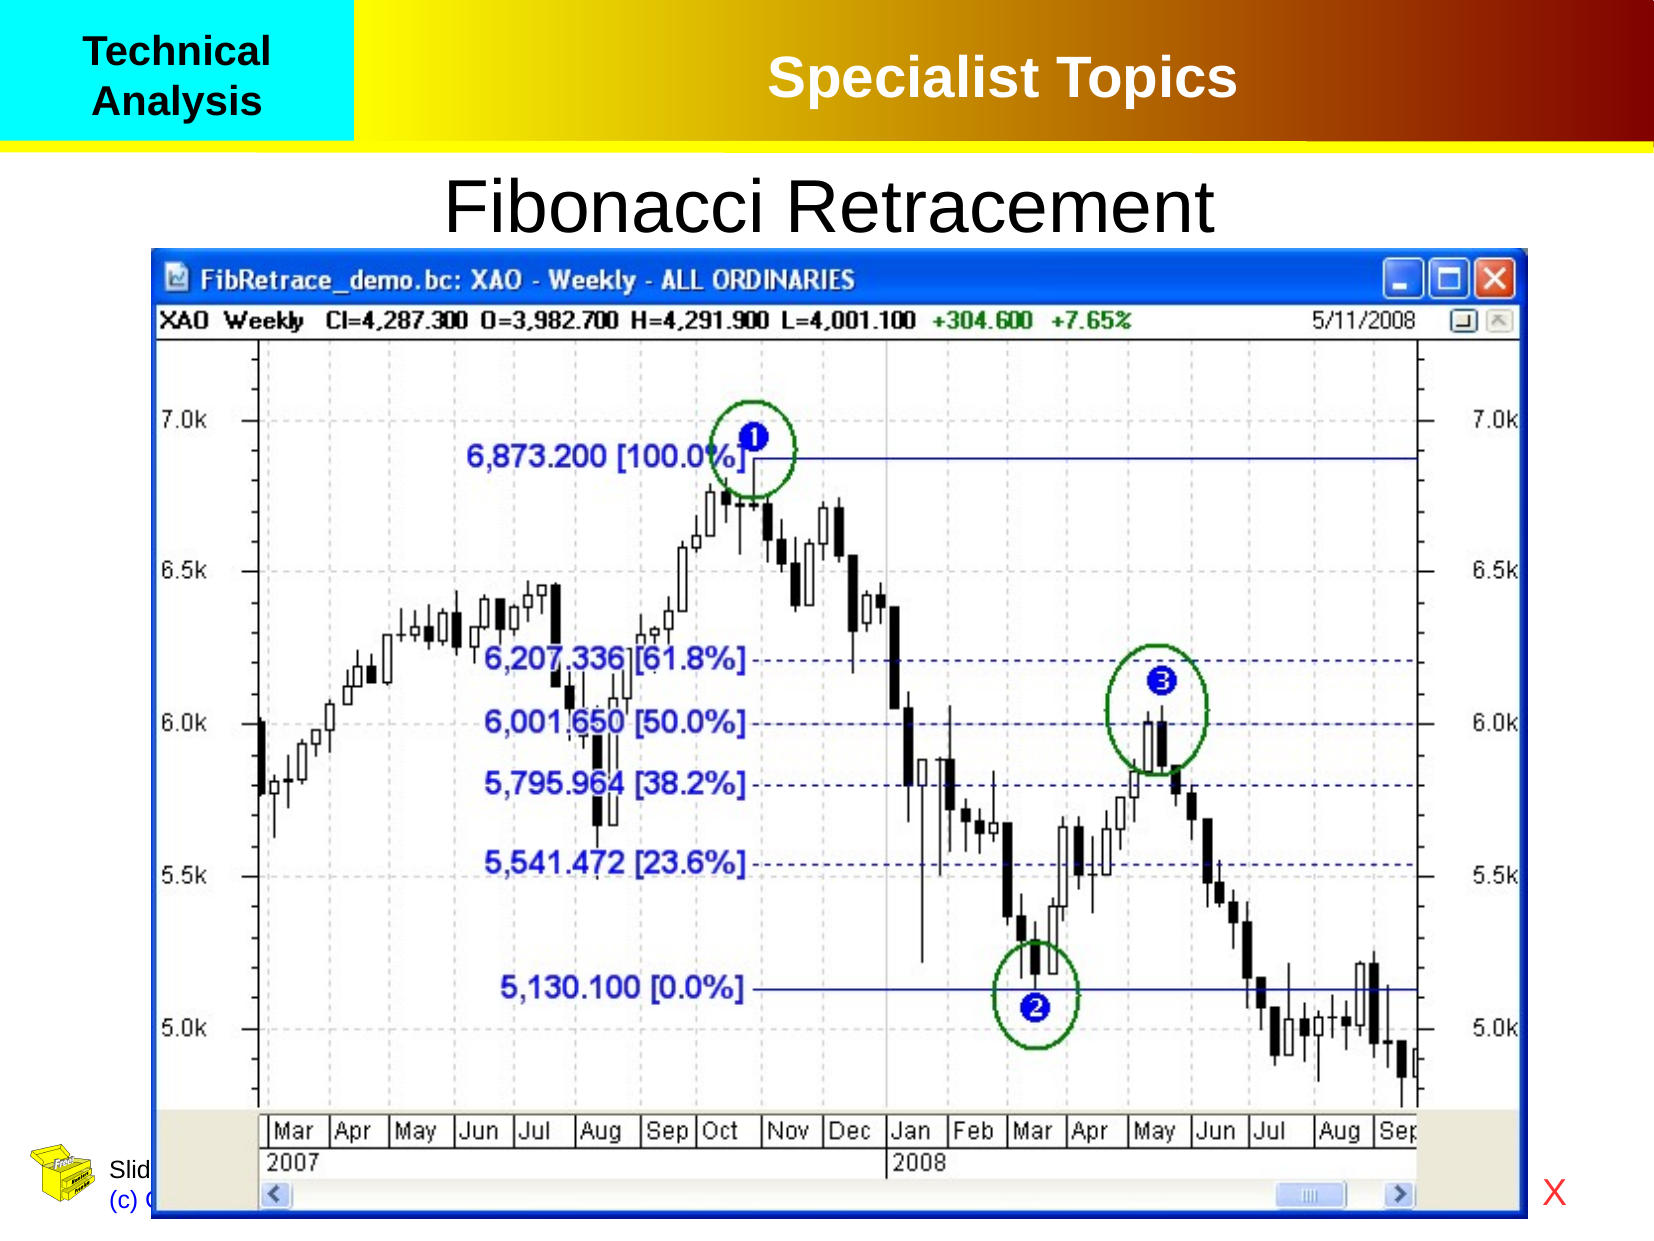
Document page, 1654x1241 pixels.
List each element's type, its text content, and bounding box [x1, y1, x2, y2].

text_box Fibonacci Retracement [88, 147, 1571, 257]
picture [30, 1144, 95, 1202]
text_box X [1531, 1162, 1631, 1220]
picture [151, 248, 1528, 1219]
